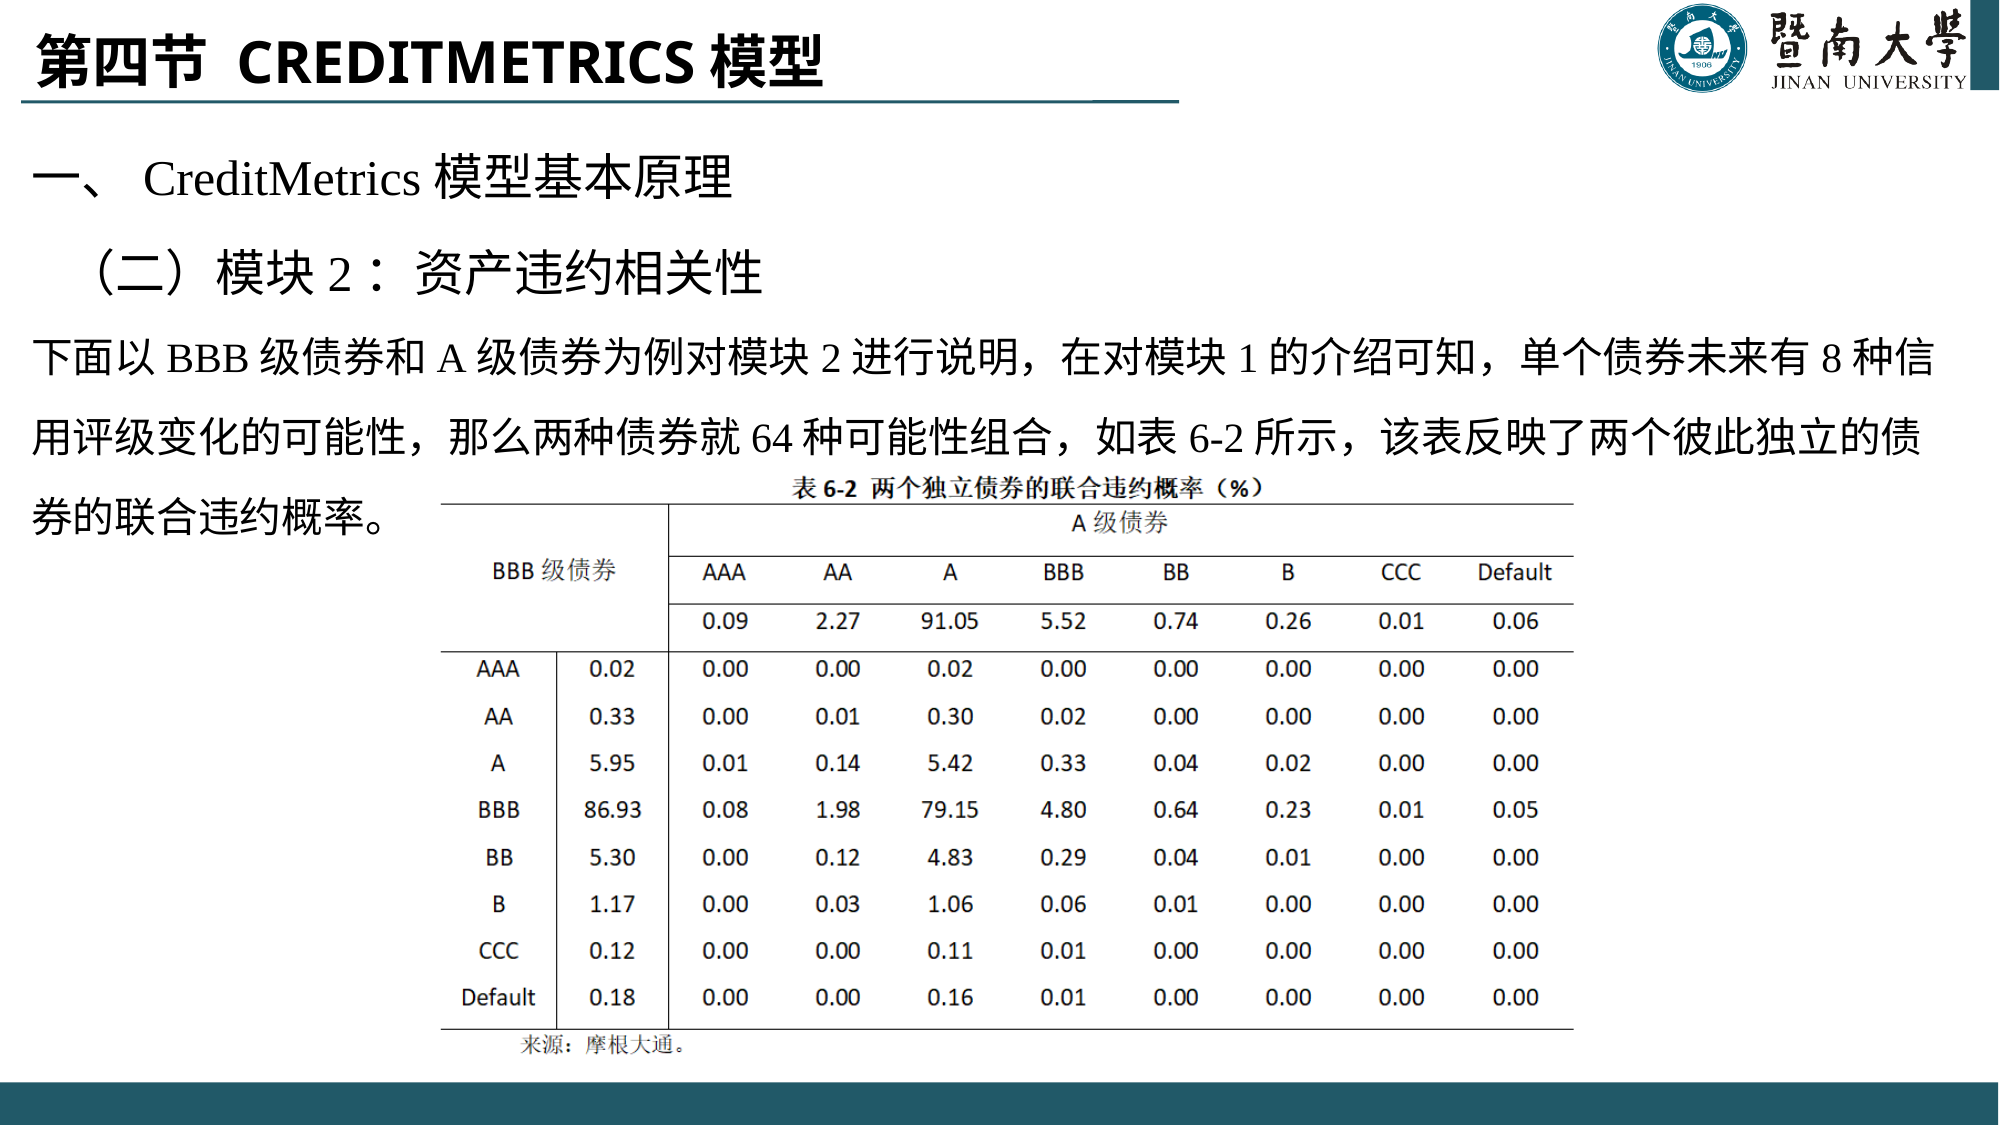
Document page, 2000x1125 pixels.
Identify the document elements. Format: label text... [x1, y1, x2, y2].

text_box 一、CreditMetrics模型基本原理 （二）模块2：资产违约相关性 下面以BBB级债券和A级债券为例对模块2进行说明，在对模块1的介绍可知，单个债券未来有8种信用评级变化的可能性，那么两种债券就64种可能性组合，如表6-2所示，该表反映了两个彼此独立的债券的联合违约概率。 [16, 101, 1969, 549]
title 第四节 CreditMetrics模型 [19, 0, 1266, 101]
picture [1657, 3, 1967, 93]
picture [432, 467, 1598, 1061]
